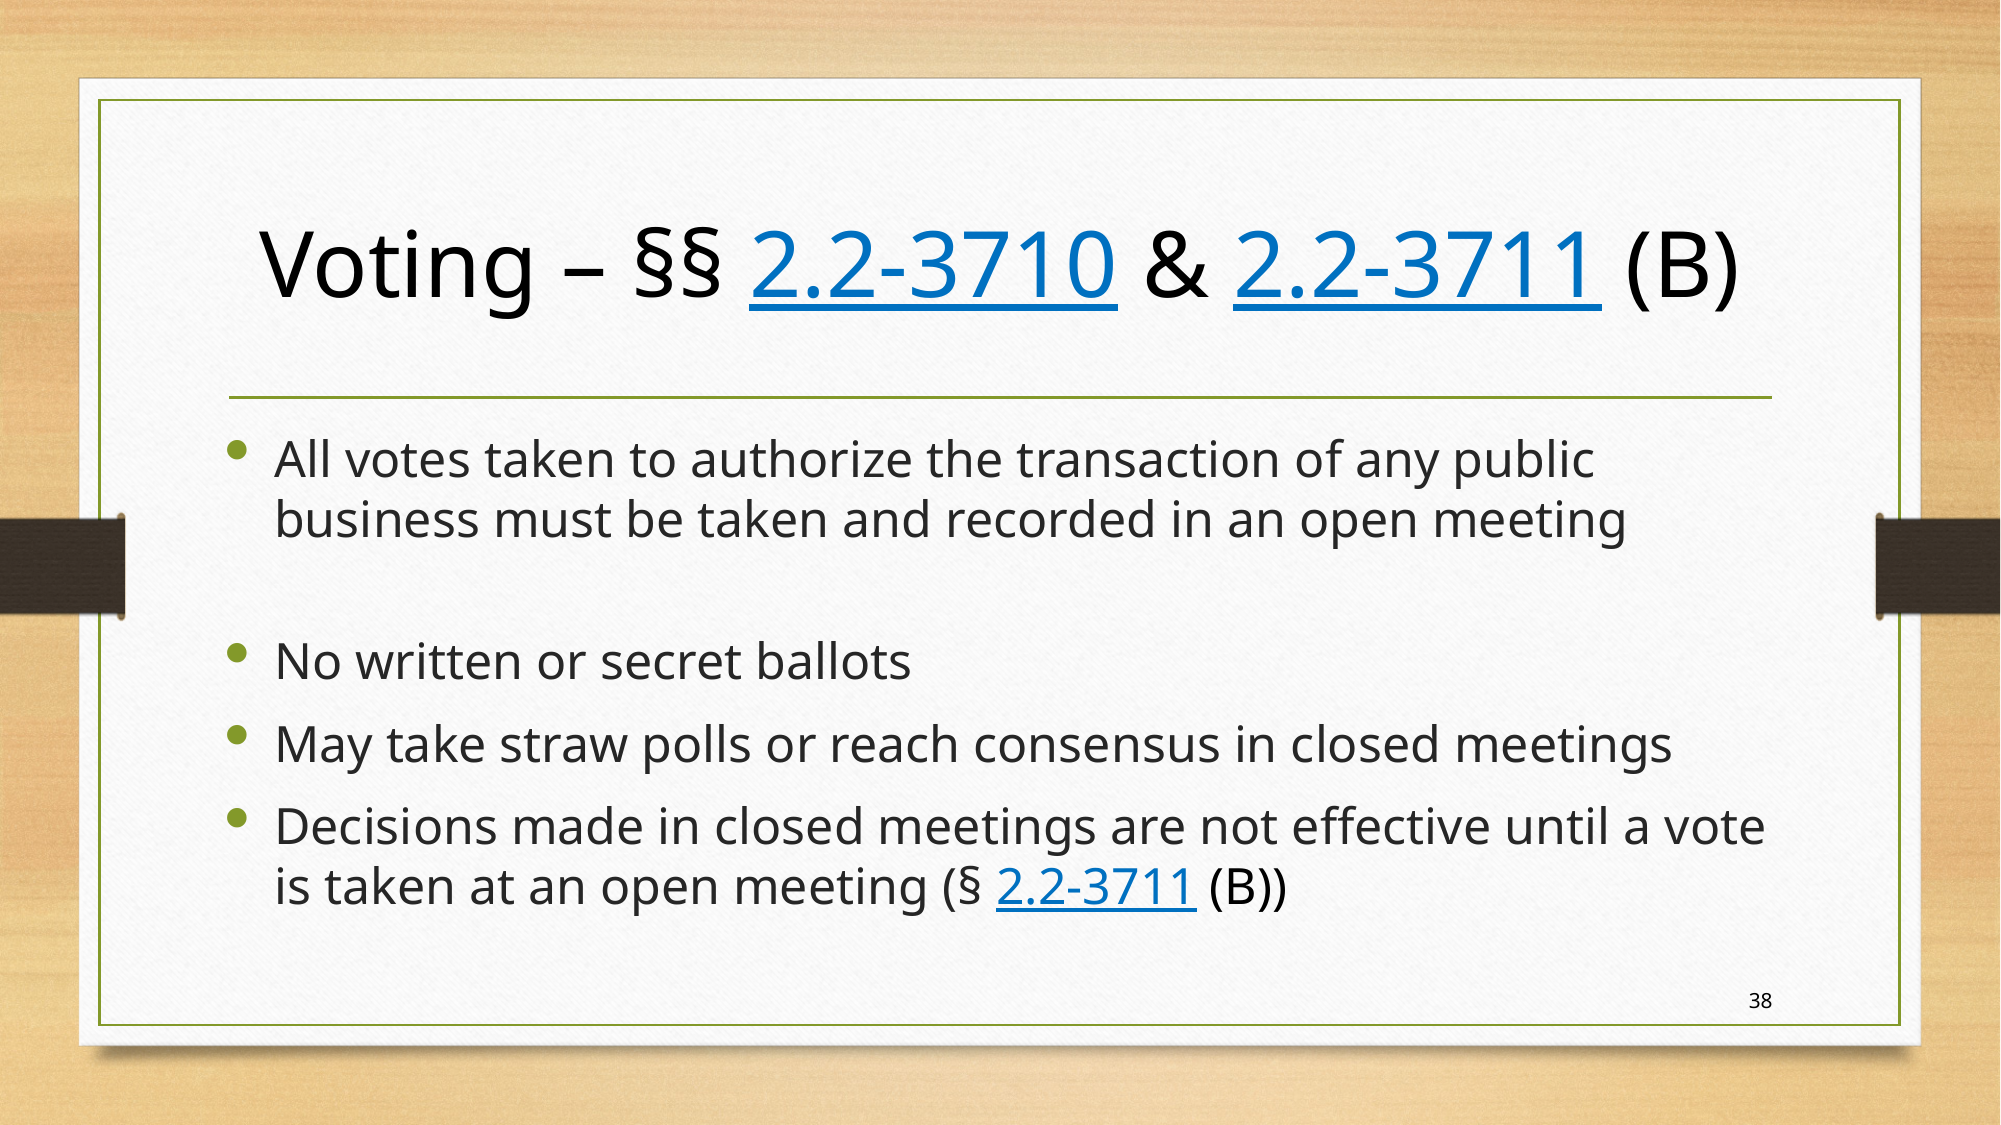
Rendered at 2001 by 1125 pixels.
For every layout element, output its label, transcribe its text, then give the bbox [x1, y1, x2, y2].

picture [0, 0, 2001, 1125]
list All votes taken to authorize the transaction of any public business must be taken and recorded in an open meeting No written or secret ballots May take straw polls or reach consensus in closed meetings Decisions made in closed meetings are not effective until a vote is taken at an open meeting (§ 2.2-3711 (B)) [212, 419, 1788, 964]
title Voting – §§ 2.2-3710 & 2.2-3711 (B) [212, 161, 1788, 375]
slide_number 38 [1698, 979, 1788, 1025]
